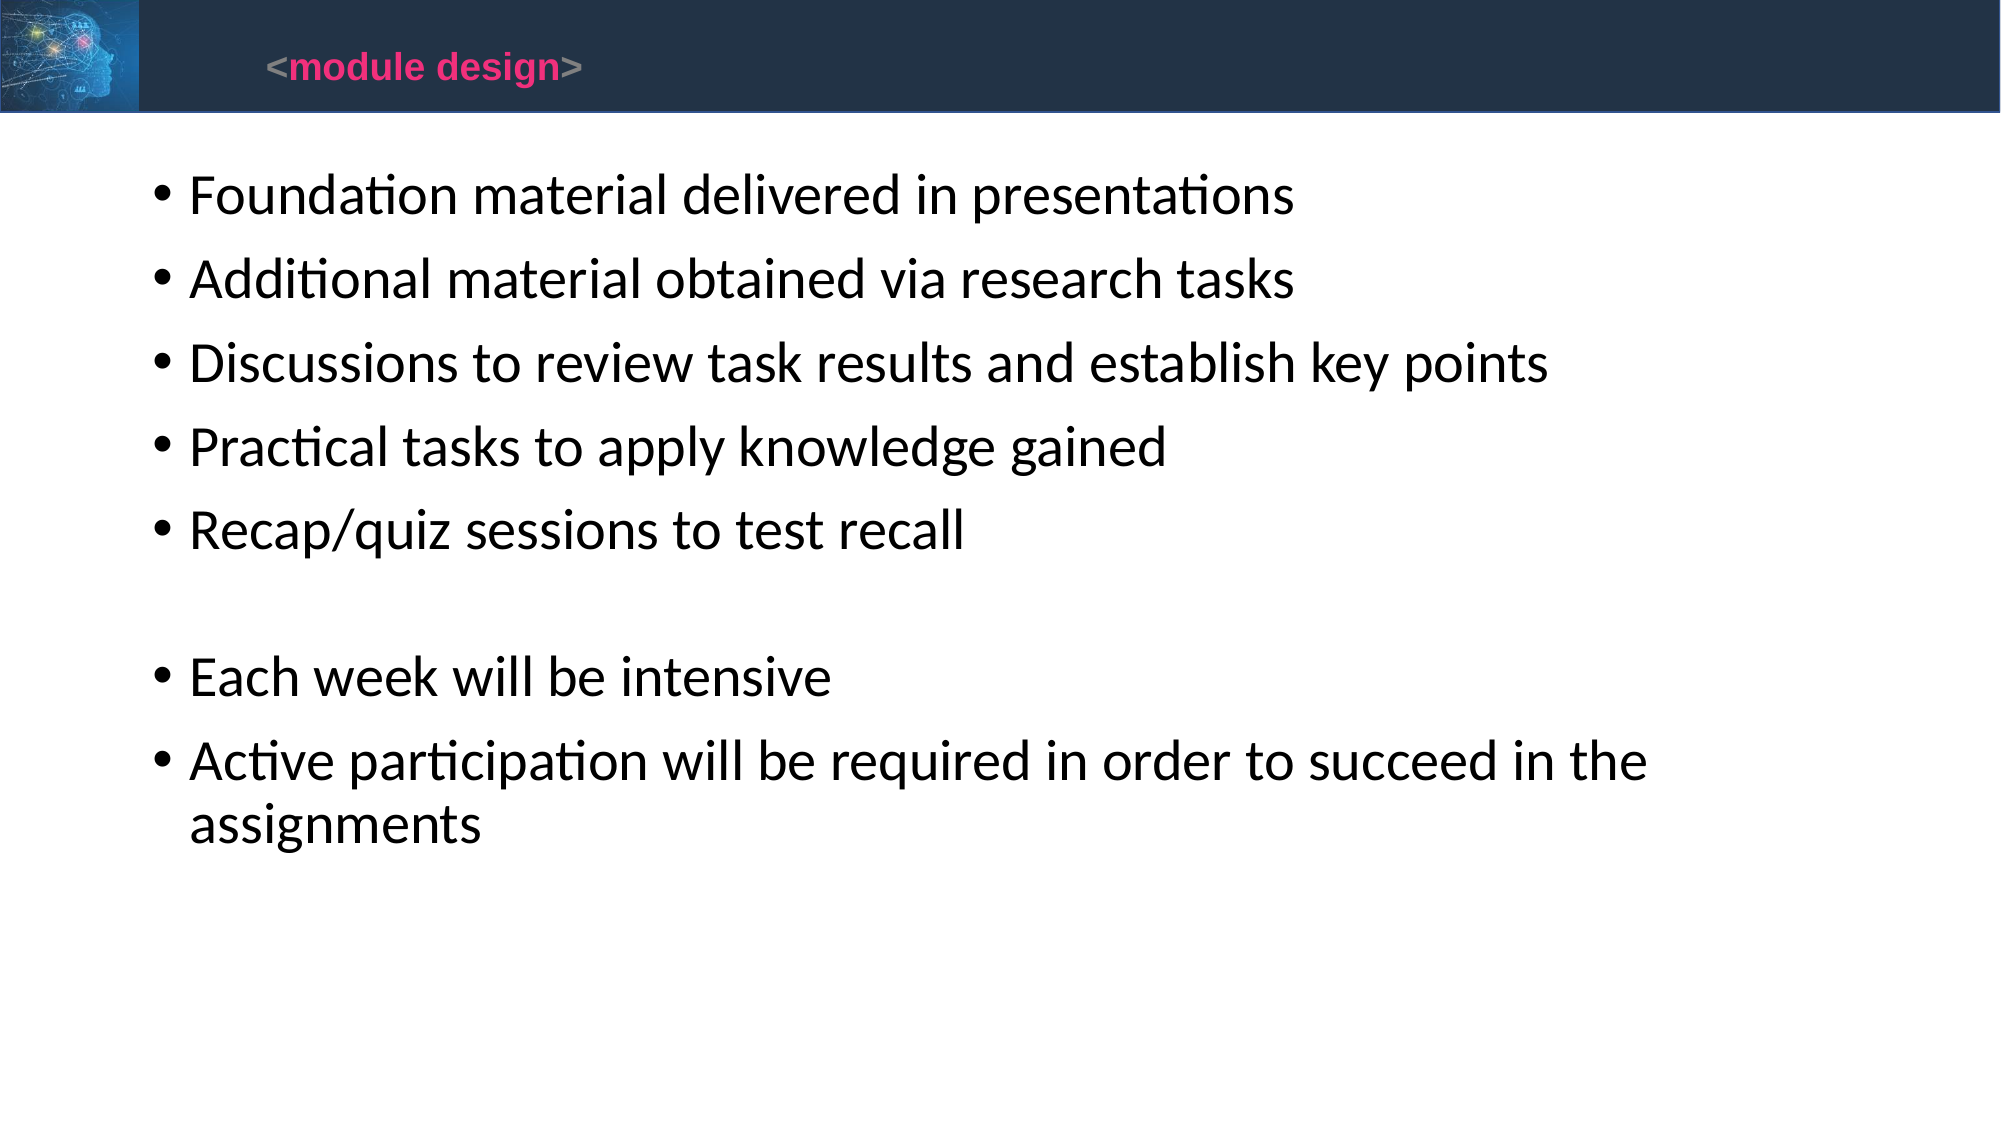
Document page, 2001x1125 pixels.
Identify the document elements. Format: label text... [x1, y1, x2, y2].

picture [2, 0, 139, 111]
list Foundation material delivered in presentations Additional material obtained via research tasks Discussions to review task results and establish key points Practical tasks to apply knowledge gained Recap/quiz sessions to test recall Each week will be intensive Active participation will be required in order to succeed in the assignments [137, 157, 1863, 871]
text_box <module design> [251, 26, 598, 122]
